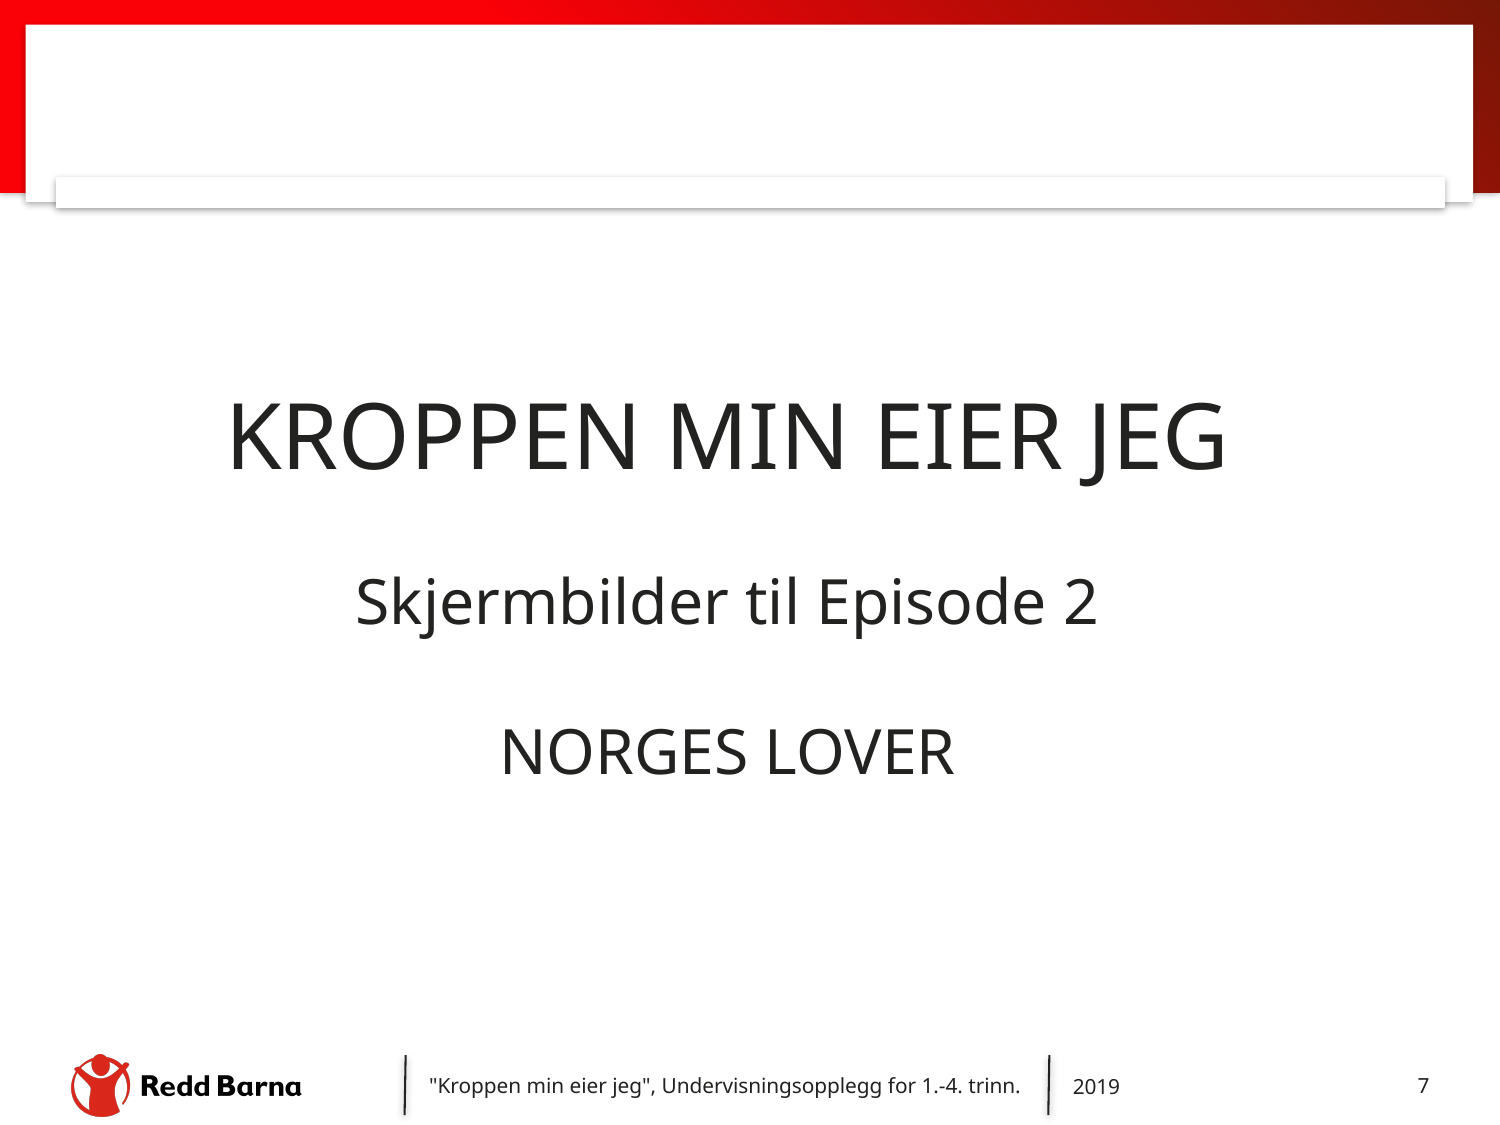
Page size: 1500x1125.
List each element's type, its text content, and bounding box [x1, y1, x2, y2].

text_box KROPPEN MIN EIER JEG Skjermbilder til Episode 2 NORGES LOVER [225, 302, 1231, 863]
slide_number 2019 [1057, 1056, 1317, 1117]
picture [71, 1054, 302, 1117]
footer "Kroppen min eier jeg", Undervisningsopplegg for 1.-4. trinn. [414, 1056, 1042, 1117]
slide_number 7 [1317, 1056, 1445, 1117]
